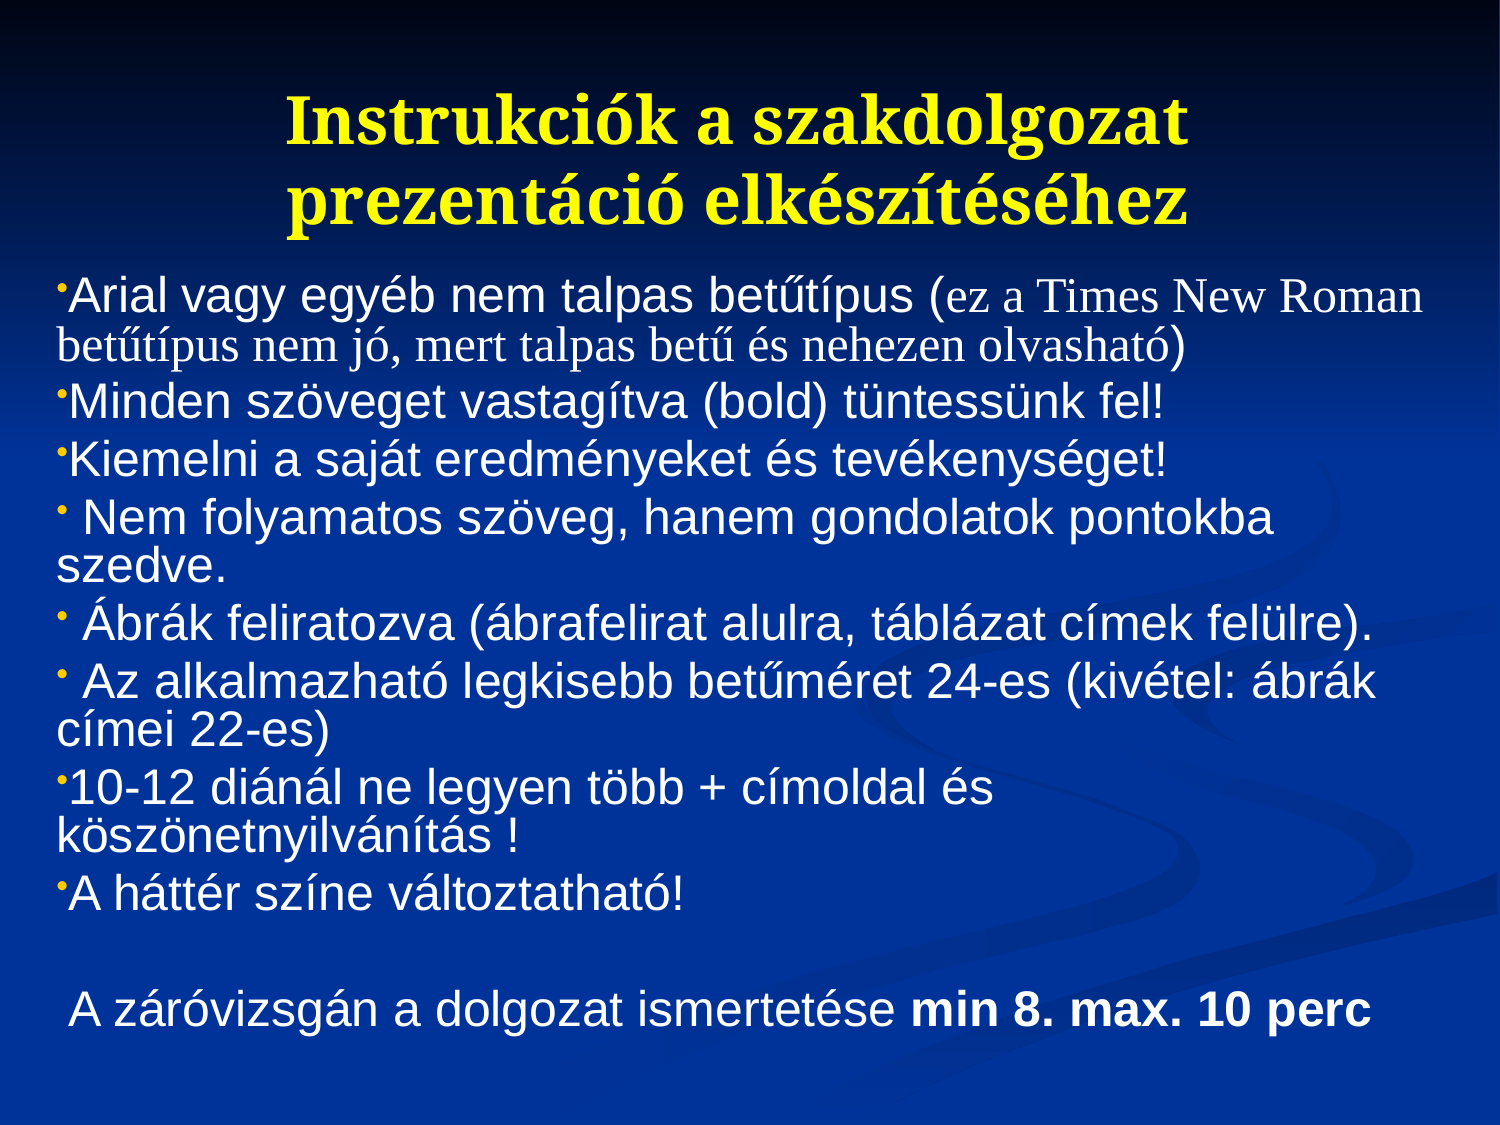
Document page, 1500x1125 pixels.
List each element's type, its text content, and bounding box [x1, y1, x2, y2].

subtitle Arial vagy egyéb nem talpas betűtípus (ez a Times New Roman betűtípus nem jó, mert talpas betű és nehezen olvasható) Minden szöveget vastagítva (bold) tüntessünk fel! Kiemelni a saját eredményeket és tevékenységet! Nem folyamatos szöveg, hanem gondolatok pontokba szedve. Ábrák feliratozva (ábrafelirat alulra, táblázat címek felülre). Az alkalmazható legkisebb betűméret 24-es (kivétel: ábrák címei 22-es) 10-12 diánál ne legyen több + címoldal és köszönetnyilvánítás ! A háttér színe változtatható! A záróvizsgán a dolgozat ismertetése min 8. max. 10 perc [41, 266, 1448, 823]
title Instrukciók a szakdolgozat prezentáció elkészítéséhez [64, 0, 1411, 266]
